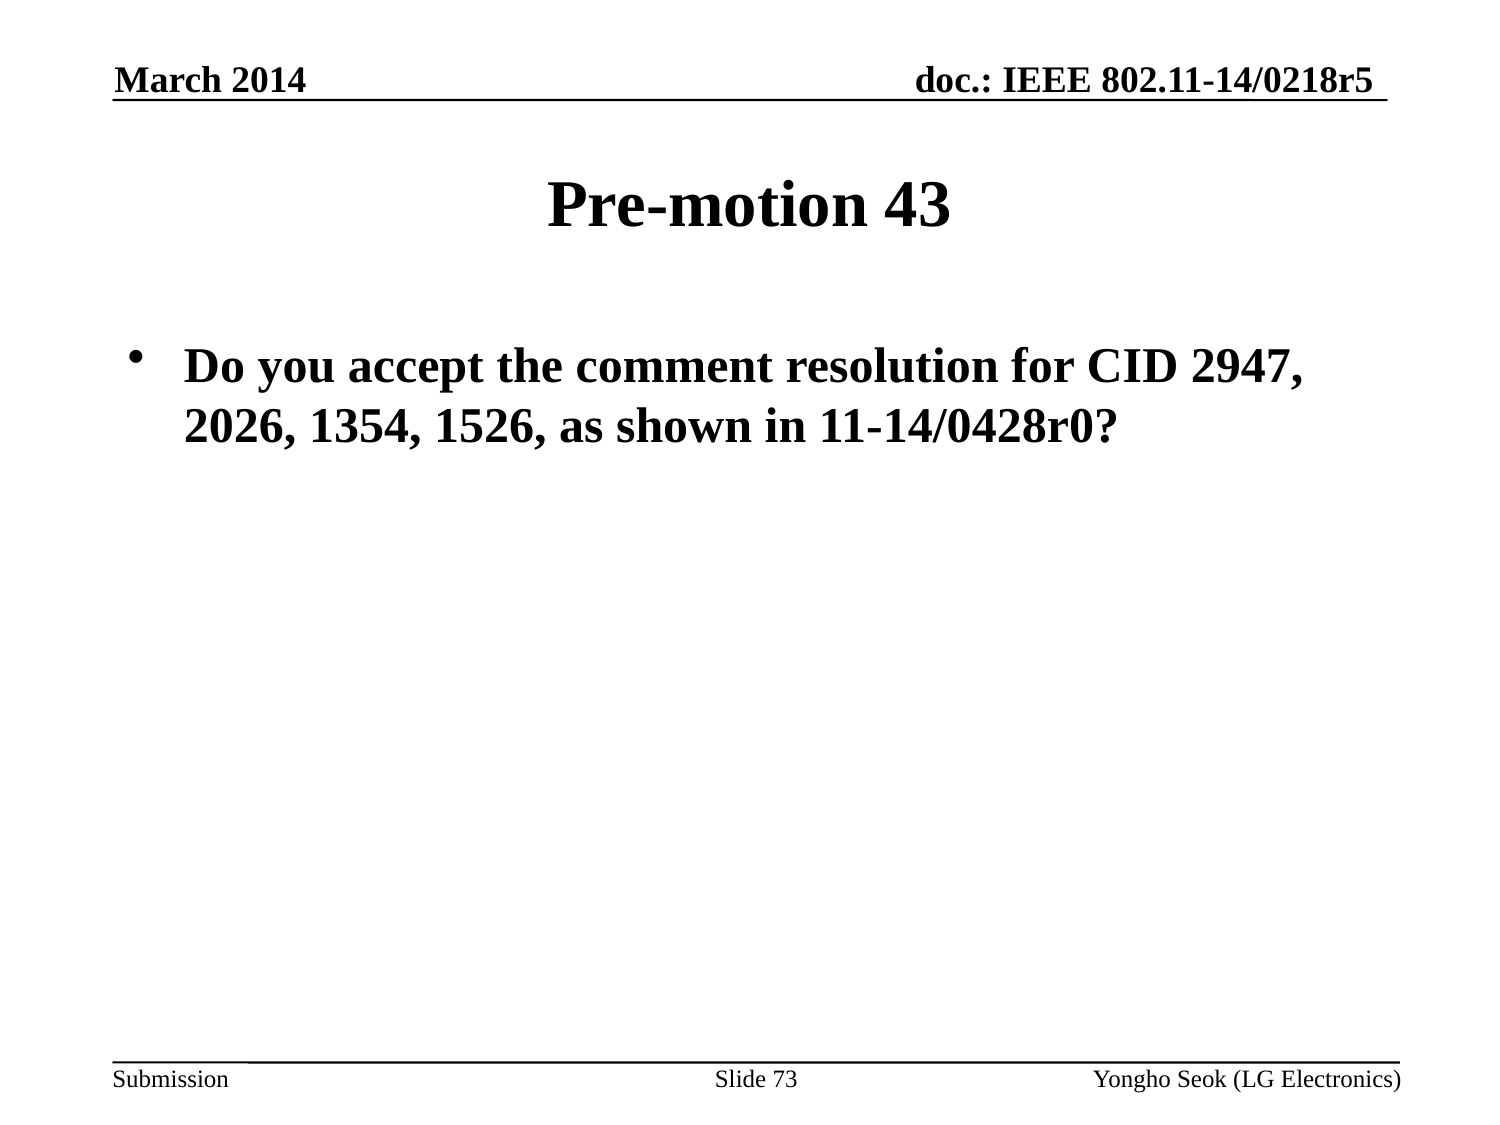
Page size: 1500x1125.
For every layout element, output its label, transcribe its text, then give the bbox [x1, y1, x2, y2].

list Do you accept the comment resolution for CID 2947, 2026, 1354, 1526, as shown in 11-14/0428r0? [112, 324, 1388, 1001]
title Pre-motion 43 [112, 112, 1388, 288]
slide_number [114, 54, 309, 101]
footer Yongho Seok (LG Electronics) [1088, 1061, 1402, 1093]
slide_number Slide 73 [712, 1061, 800, 1093]
